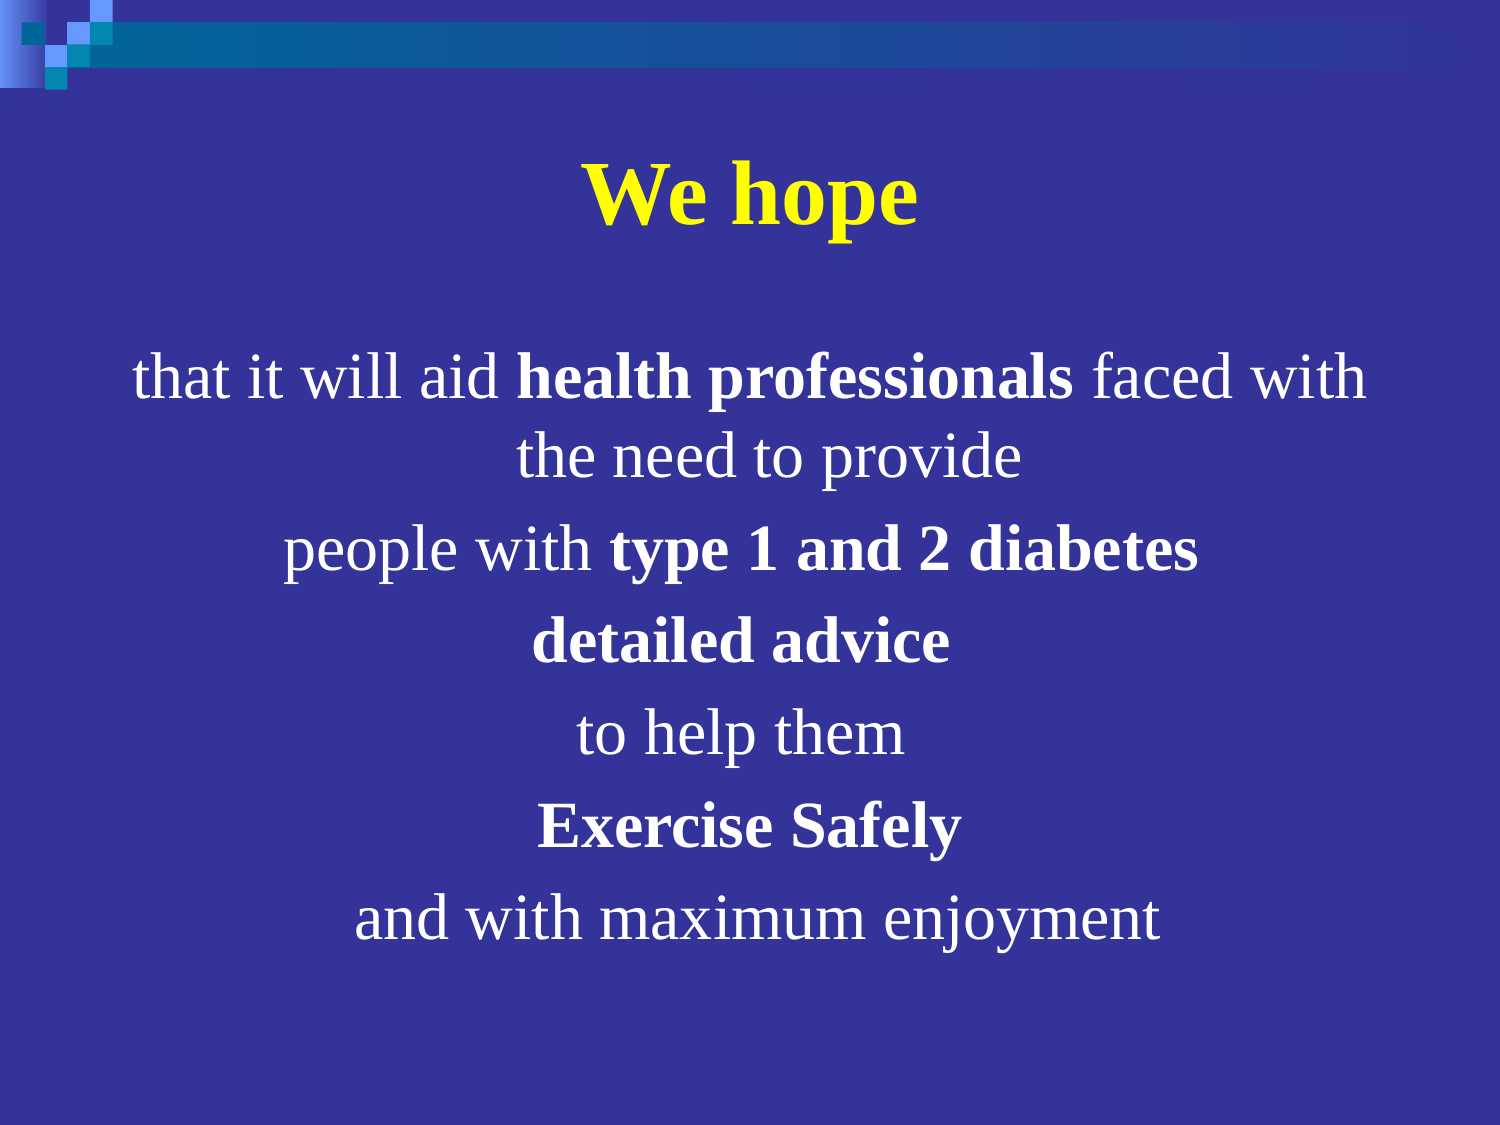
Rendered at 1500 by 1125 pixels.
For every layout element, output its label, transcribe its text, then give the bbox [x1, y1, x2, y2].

title We hope [74, 74, 1426, 301]
list that it will aid health professionals faced with the need to provide people with type 1 and 2 diabetes detailed advice to help them Exercise Safely and with maximum enjoyment [74, 324, 1426, 963]
